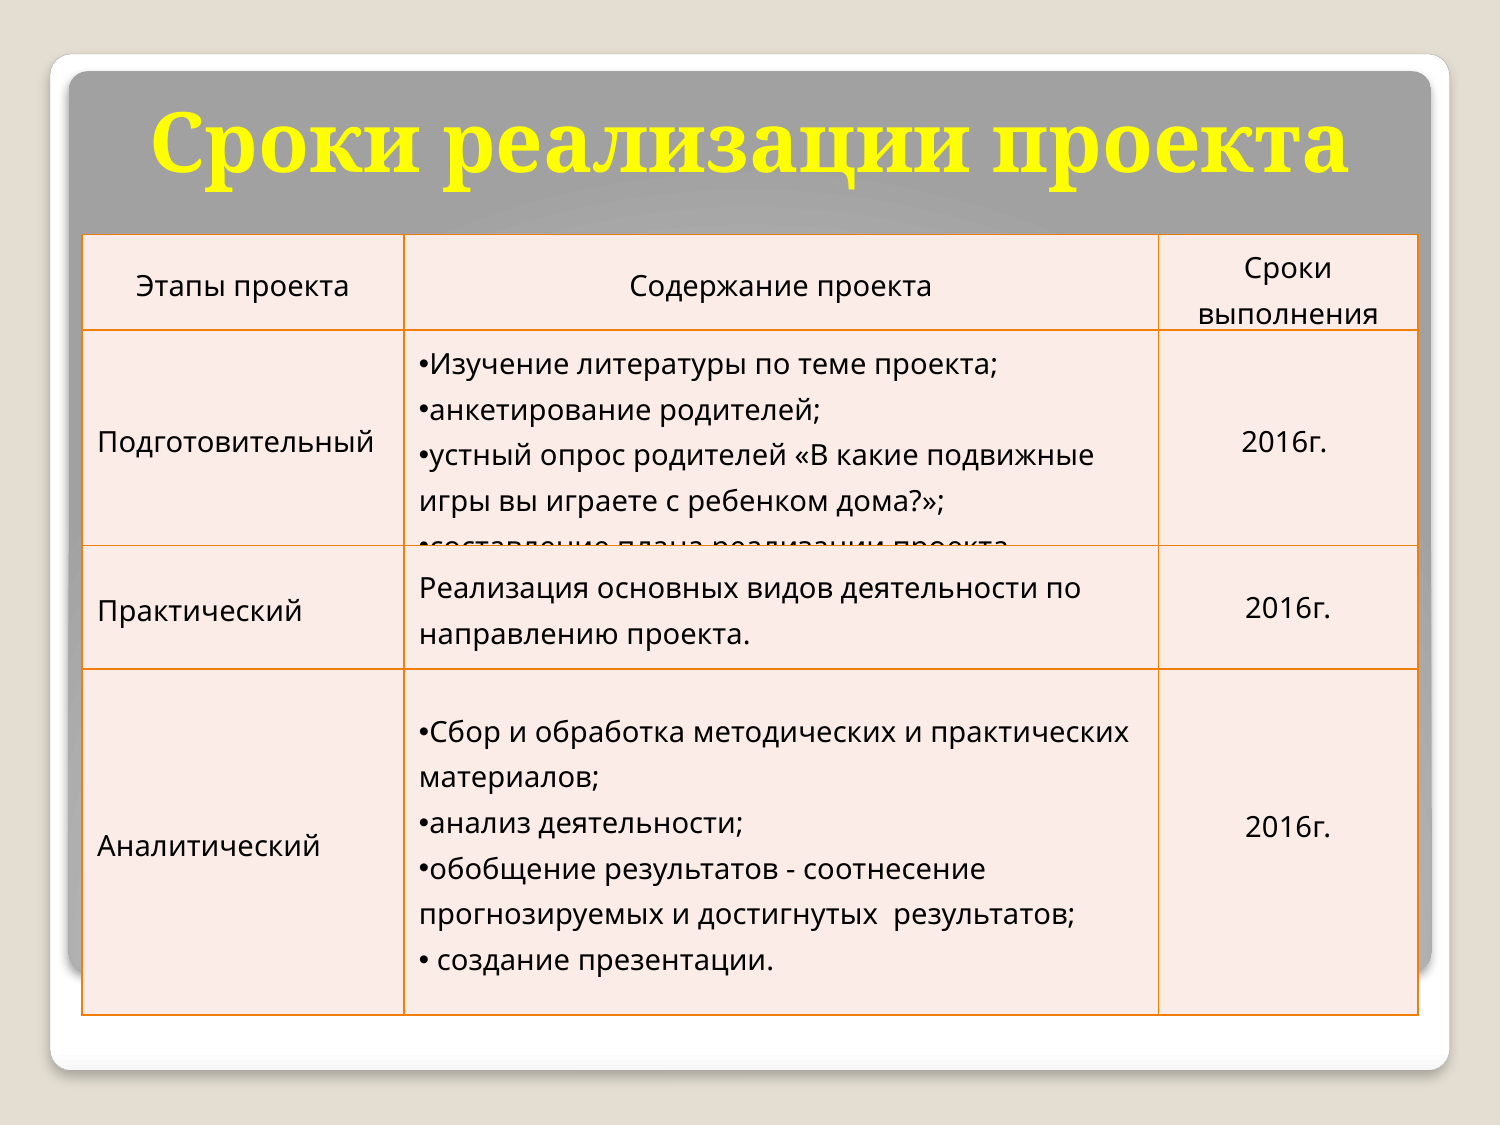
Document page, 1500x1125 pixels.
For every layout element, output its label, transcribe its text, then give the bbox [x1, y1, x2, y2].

table_cell Подготовительный [83, 331, 403, 545]
table_cell 2016г. [1159, 670, 1417, 1014]
table_cell Сбор и обработка методических и практических материалов; анализ деятельности; обобщение результатов - соотнесение прогнозируемых и достигнутых результатов; создание презентации. [405, 670, 1158, 1014]
table_cell 2016г. [1159, 546, 1417, 668]
table_cell Практический [83, 546, 403, 668]
table_cell Аналитический [83, 670, 403, 1014]
table_cell Реализация основных видов деятельности по направлению проекта. [405, 546, 1158, 668]
table_header Содержание проекта [405, 235, 1158, 329]
table_header Сроки выполнения [1159, 235, 1417, 329]
table_header Этапы проекта [83, 235, 403, 329]
table_cell Изучение литературы по теме проекта; анкетирование родителей; устный опрос родителей «В какие подвижные игры вы играете с ребенком дома?»; составление плана реализации проекта. [405, 331, 1158, 545]
table_cell 2016г. [1159, 331, 1417, 545]
text_box Сроки реализации проекта [134, 82, 1367, 197]
